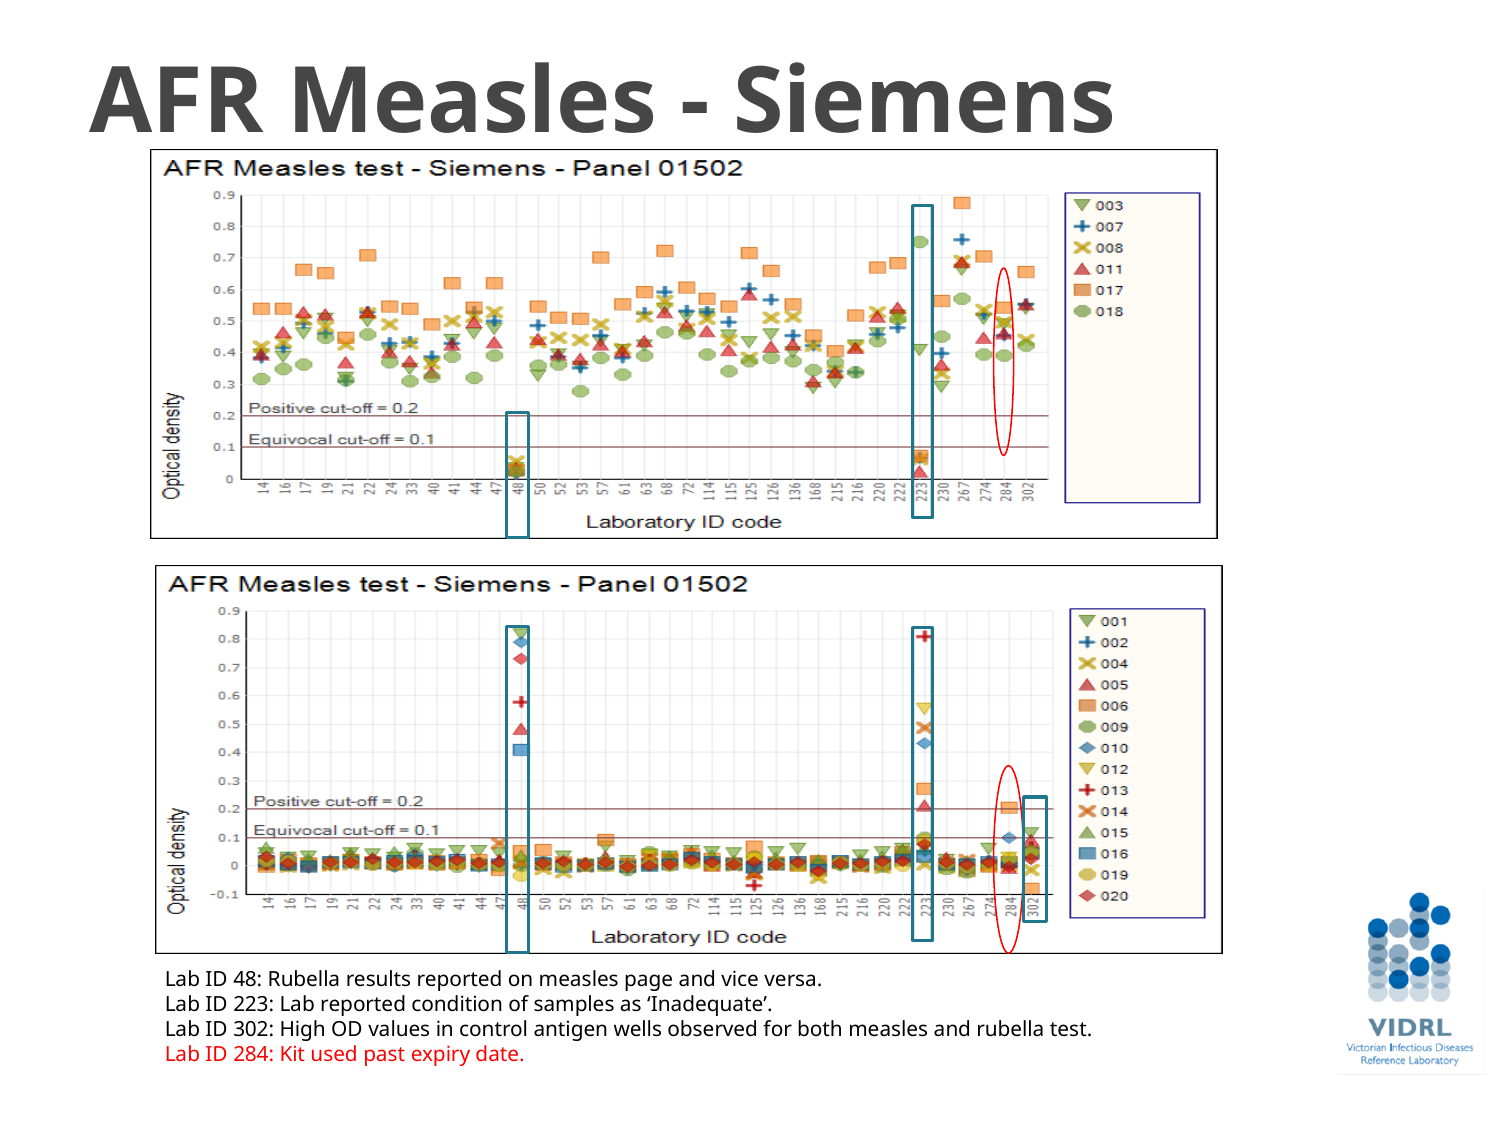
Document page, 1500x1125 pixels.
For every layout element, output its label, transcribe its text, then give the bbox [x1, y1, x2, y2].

picture [154, 564, 1223, 954]
picture [149, 149, 1218, 540]
picture [1337, 888, 1486, 1076]
text_box Lab ID 48: Rubella results reported on measles page and vice versa. Lab ID 223: Lab reported condition of samples as ‘Inadequate’. Lab ID 302: High OD values in control antigen wells observed for both measles and rubella test. Lab ID 284: Kit used past expiry date. [149, 958, 1263, 1099]
title AFR Measles - Siemens [75, 1, 1425, 190]
